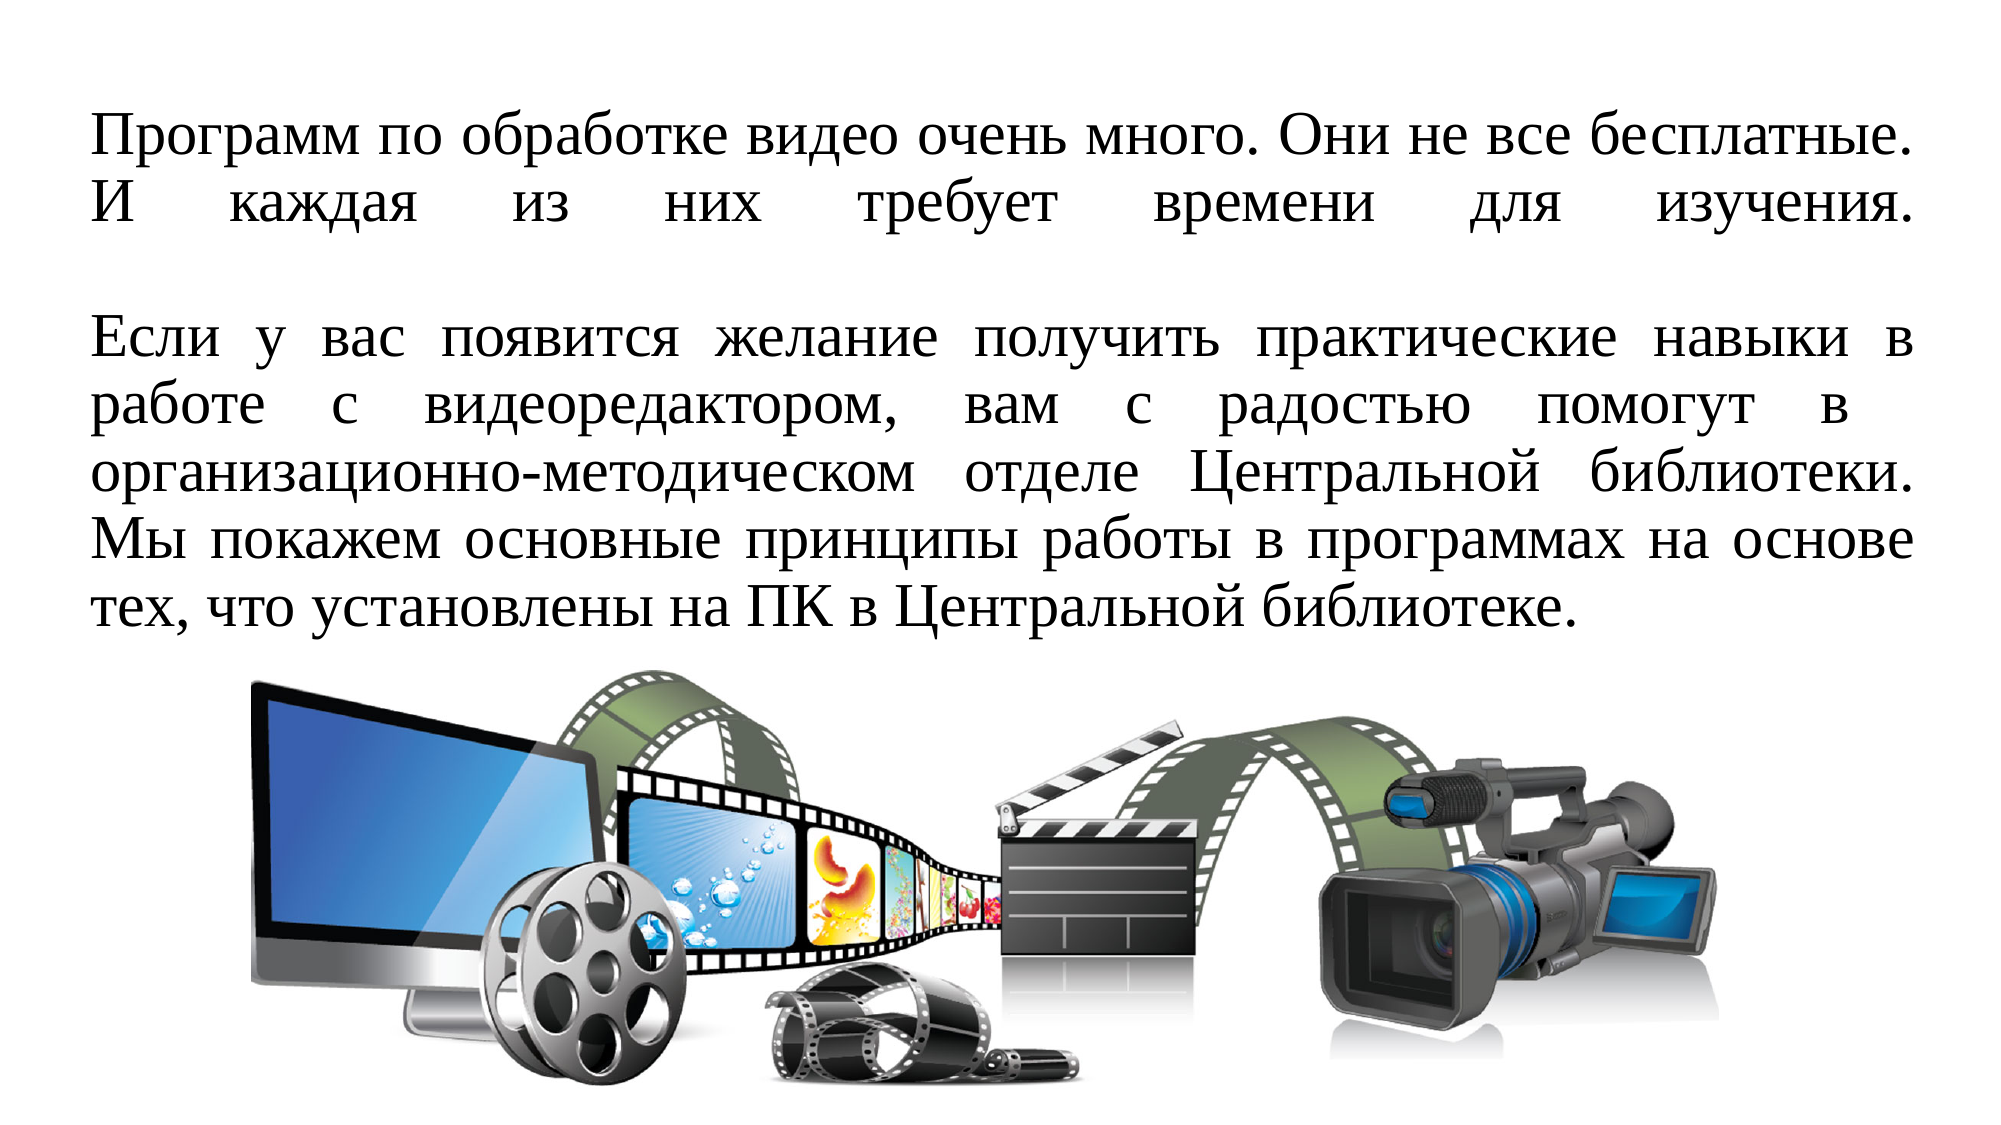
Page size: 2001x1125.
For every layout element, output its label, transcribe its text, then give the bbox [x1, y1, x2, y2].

picture [251, 666, 1720, 1125]
title Программ по обработке видео очень много. Они не все бесплатные. И каждая из них требует времени для изучения. Если у вас появится желание получить практические навыки в работе с видеоредактором, вам с радостью помогут в организационно-методическом отделе Центральной библиотеки. Мы покажем основные принципы работы в программах на основе тех, что установлены на ПК в Центральной библиотеке. [75, 30, 1933, 710]
